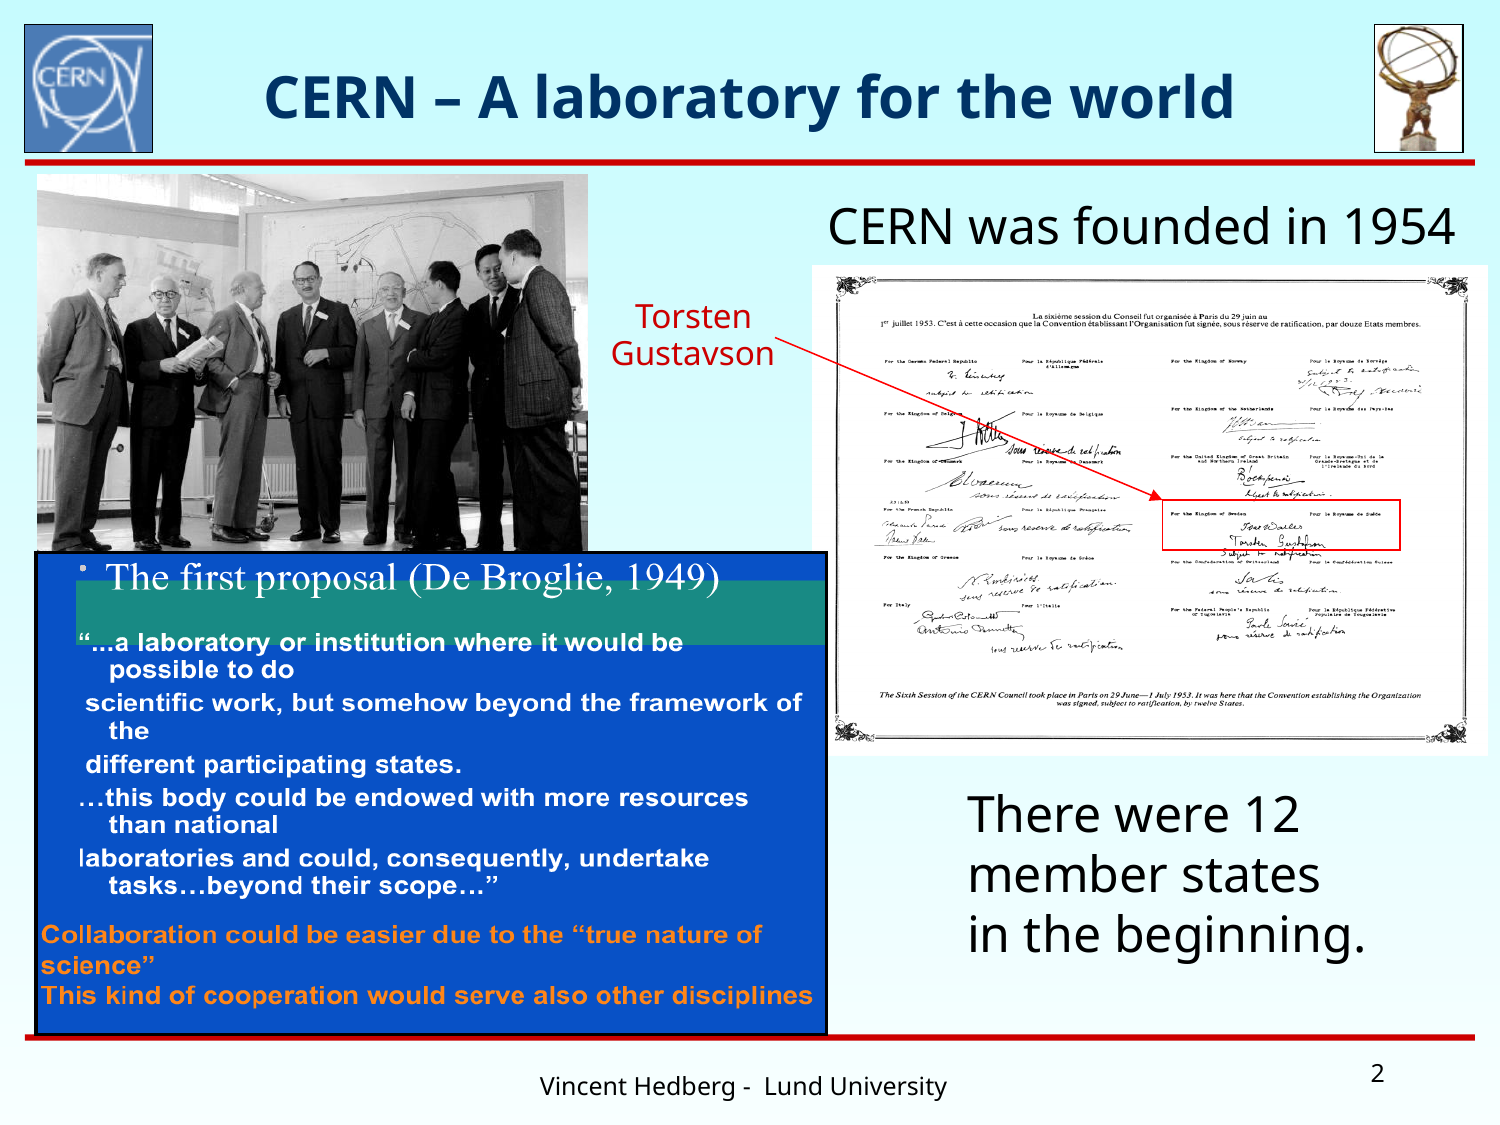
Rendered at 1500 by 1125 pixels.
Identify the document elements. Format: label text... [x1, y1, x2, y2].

footer Vincent Hedberg - Lund University [274, 1062, 1213, 1125]
title CERN – A laboratory for the world [174, 24, 1326, 138]
picture [37, 174, 1488, 1034]
text_box There were 12 member states in the beginning. [952, 774, 1383, 970]
picture [25, 25, 152, 152]
text_box CERN was founded in 1954 [774, 187, 1472, 263]
text_box Gustavson [595, 324, 791, 380]
text_box Torsten [600, 287, 788, 324]
slide_number 2 [1074, 1049, 1401, 1101]
